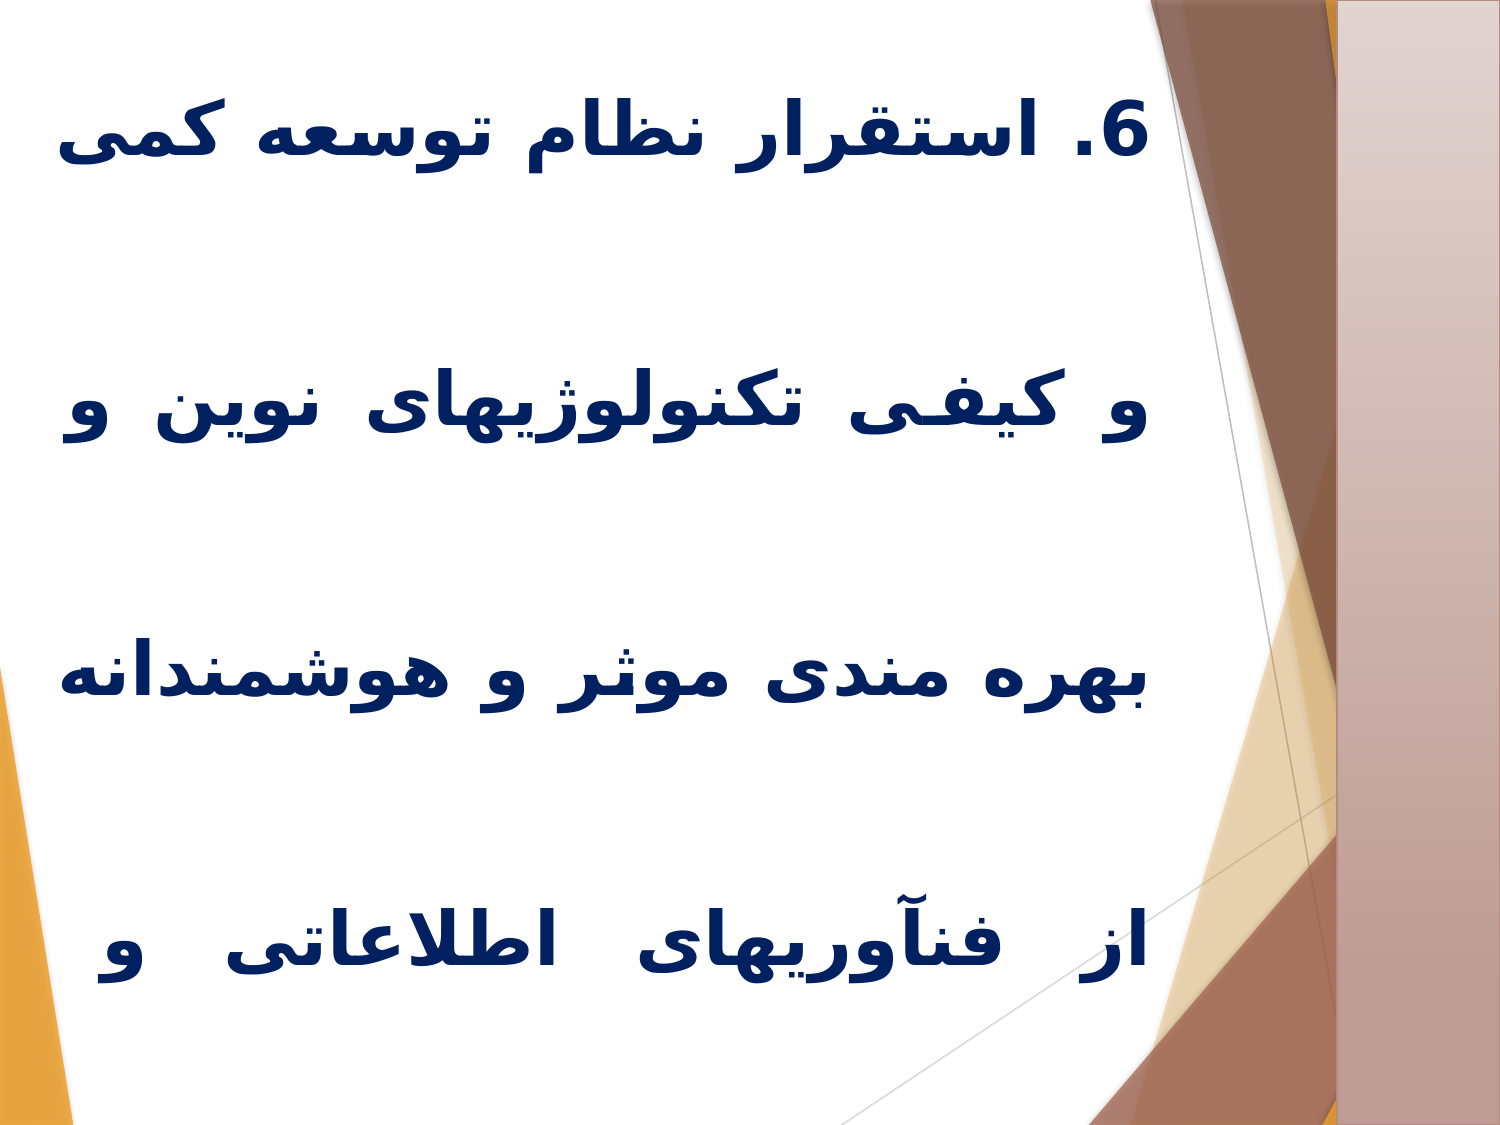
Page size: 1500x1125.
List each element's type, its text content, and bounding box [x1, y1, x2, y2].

text_box [1336, 0, 1500, 1125]
list 6. استقرار نظام توسعه کمی و کیفی تکنولوژیهای نوین و بهره مندی موثر و هوشمندانه از فنآوریهای اطلاعاتی و ارتباطی؛ [37, 24, 1167, 1125]
